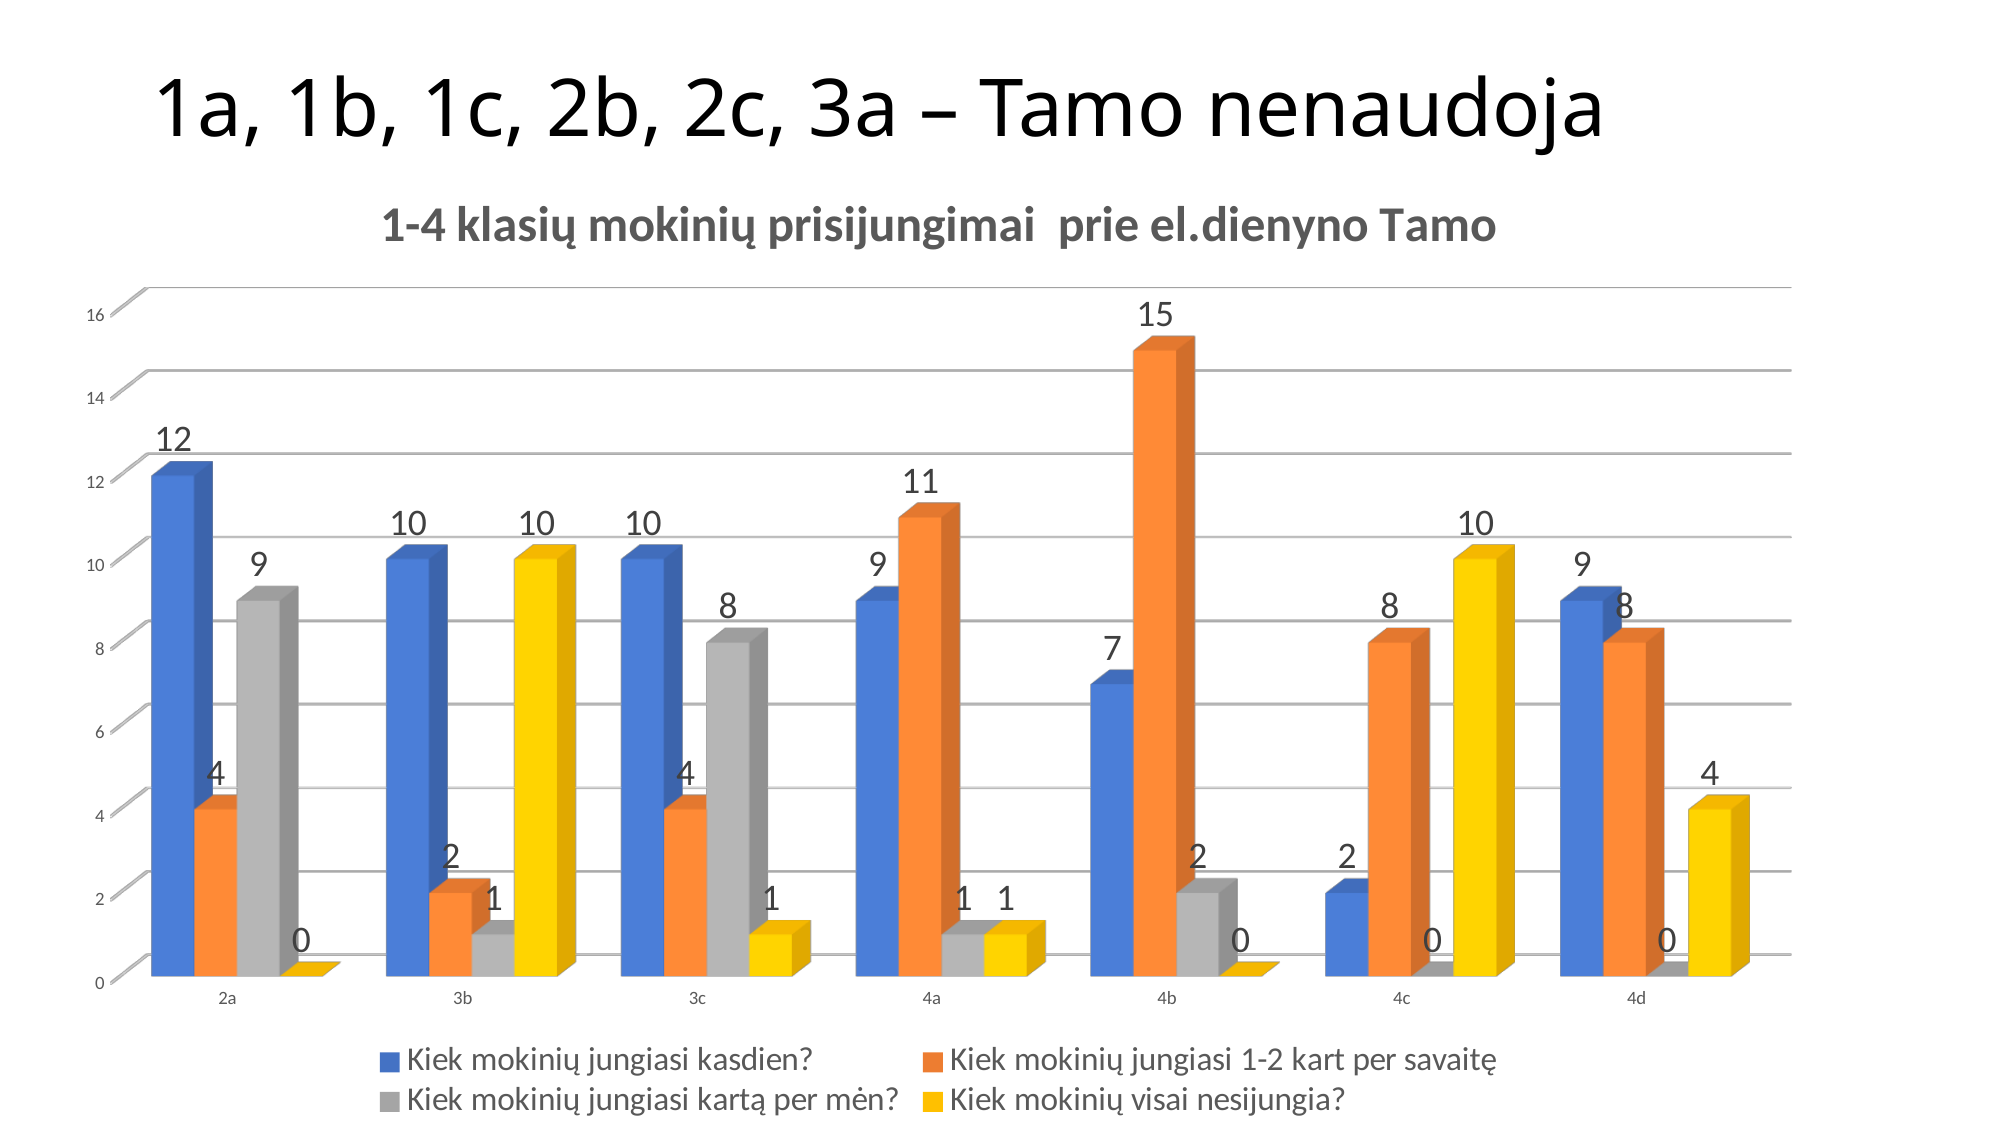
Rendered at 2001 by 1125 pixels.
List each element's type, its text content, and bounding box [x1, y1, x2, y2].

chart [14, 161, 1863, 1125]
title 1a, 1b, 1c, 2b, 2c, 3a – Tamo nenaudoja [137, 59, 1863, 161]
